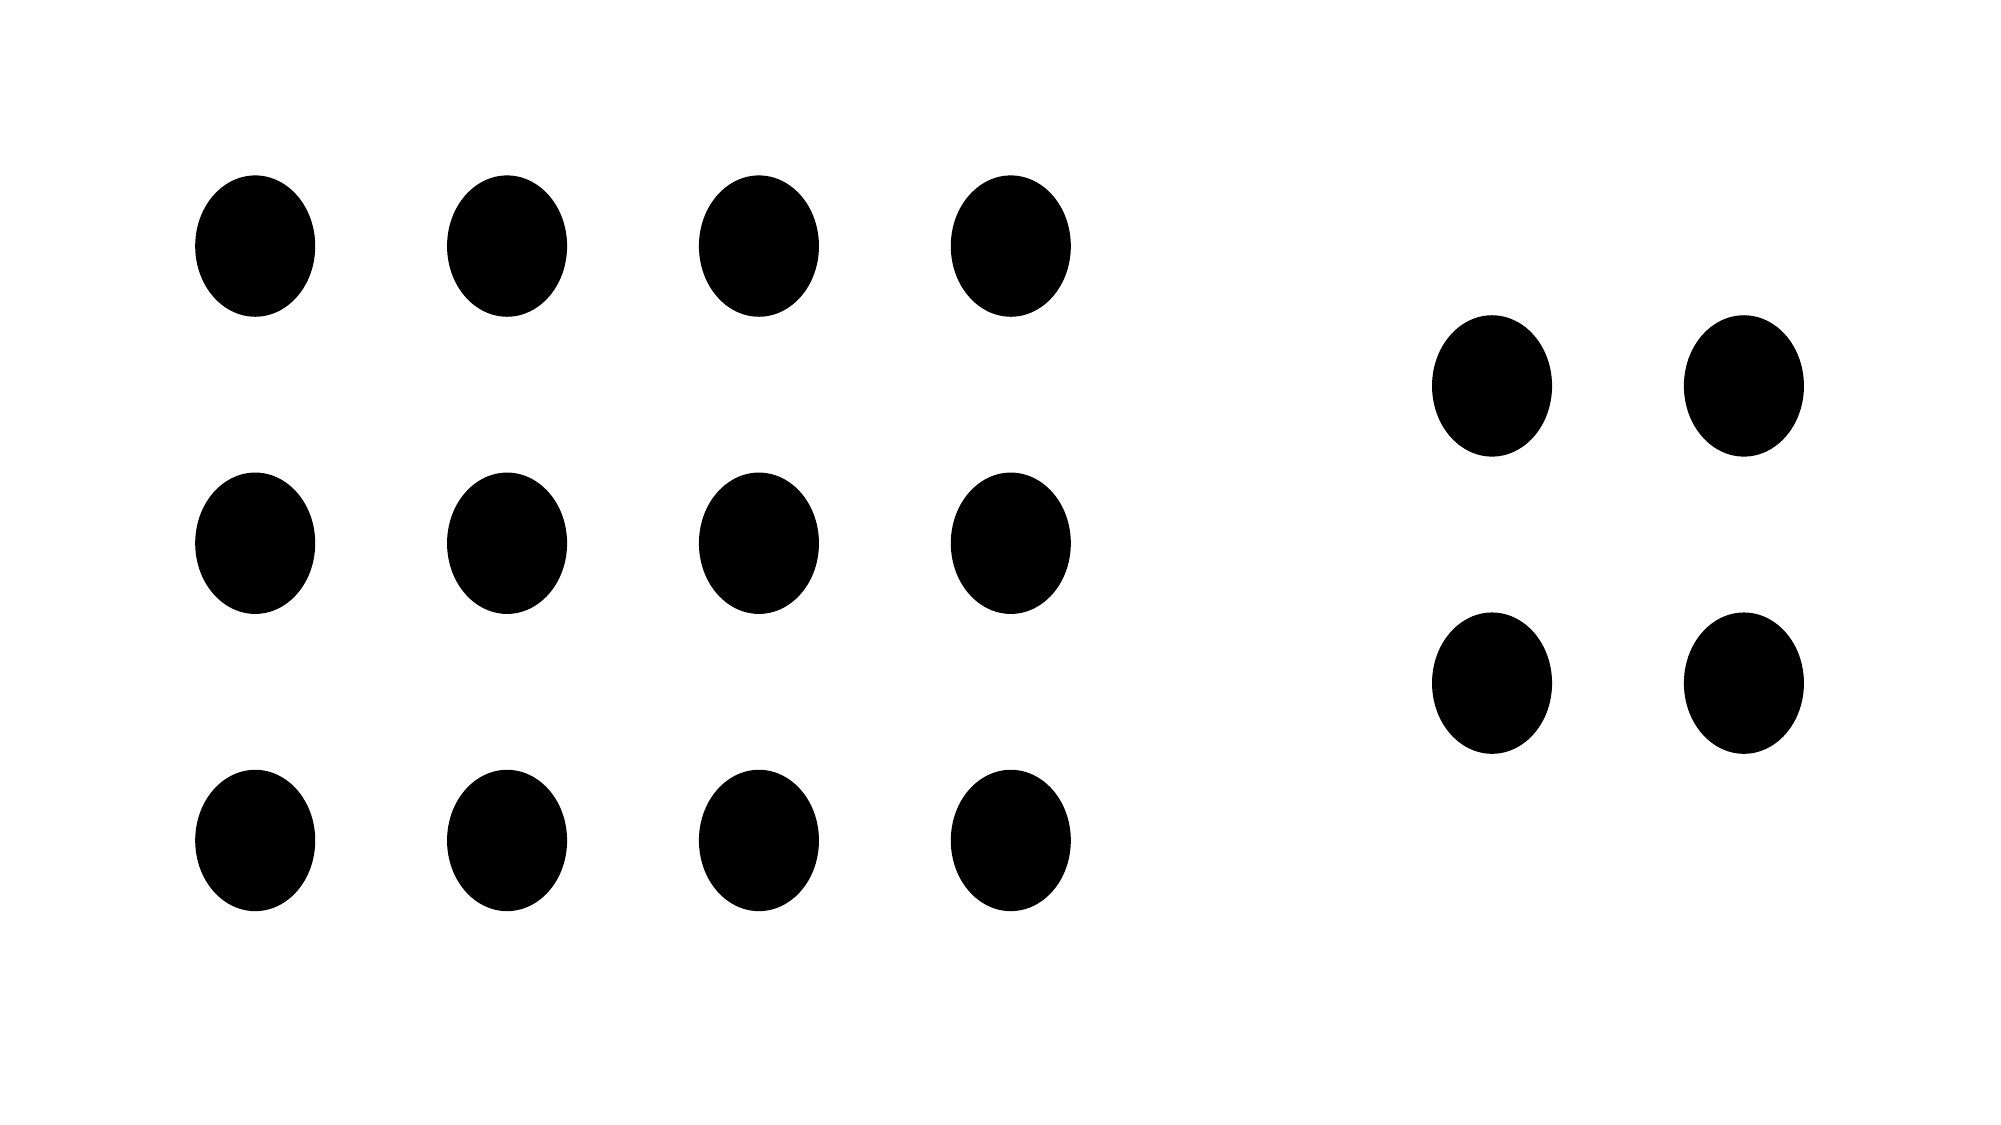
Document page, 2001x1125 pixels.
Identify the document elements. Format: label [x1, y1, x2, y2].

text_box [195, 176, 1804, 911]
